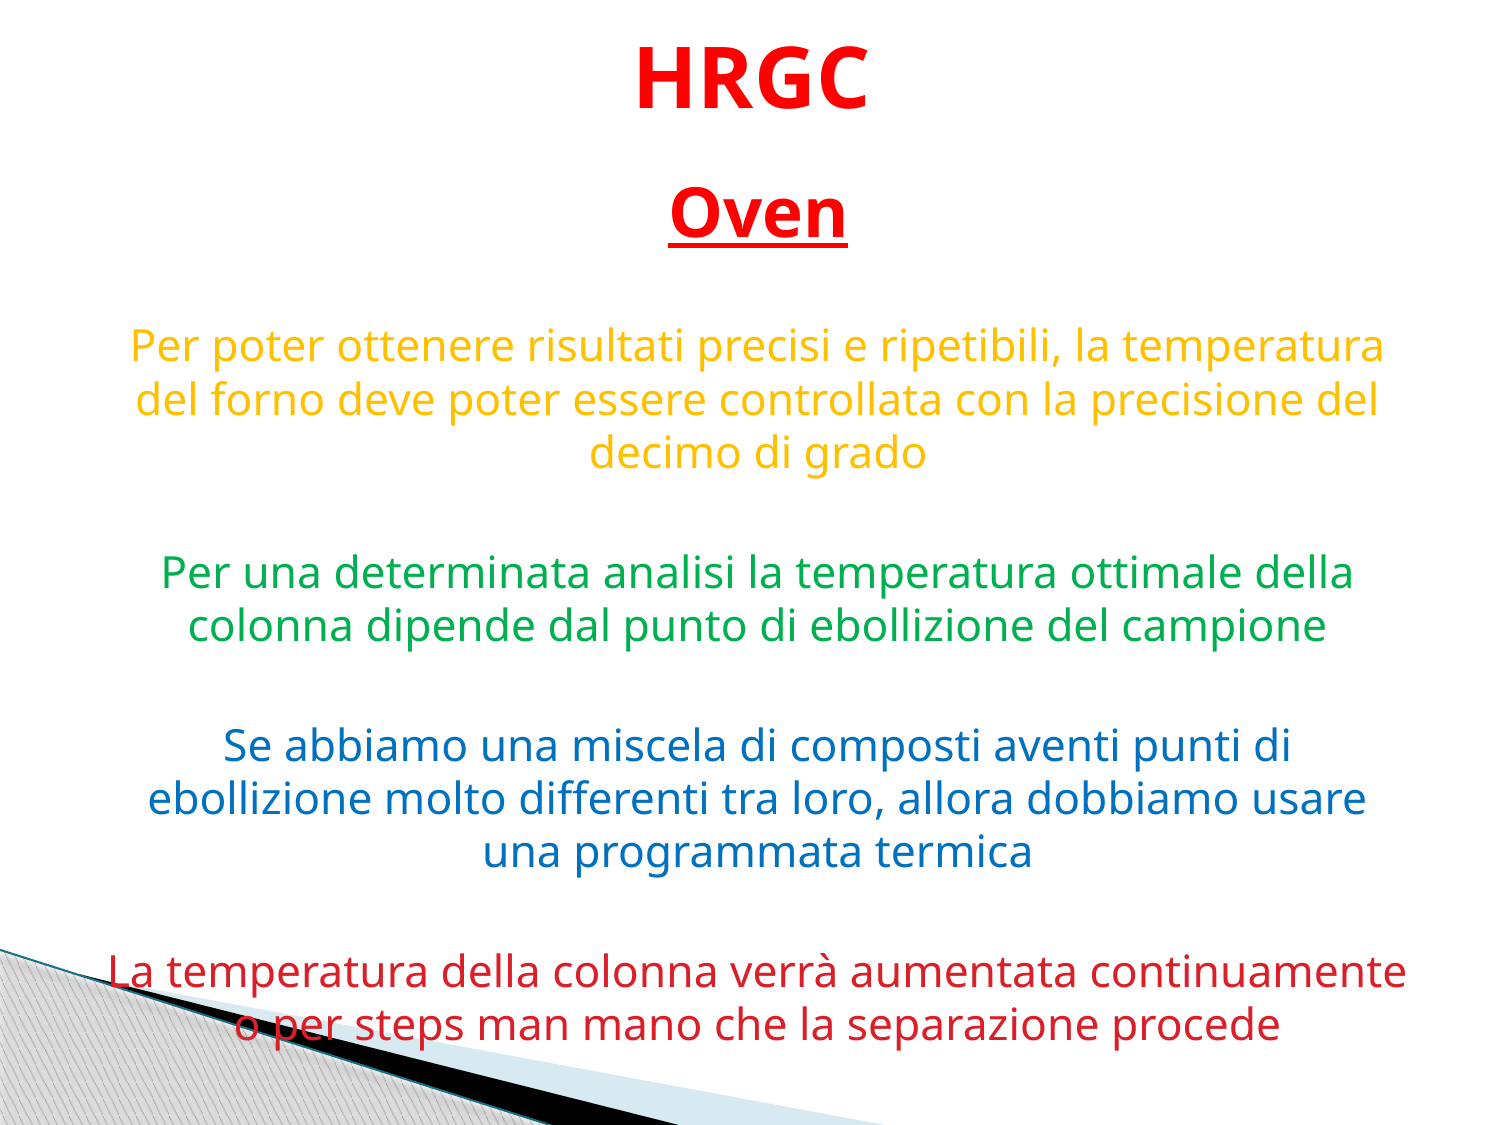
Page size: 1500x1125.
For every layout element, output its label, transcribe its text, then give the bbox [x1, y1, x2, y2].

list Oven Per poter ottenere risultati precisi e ripetibili, la temperatura del forno deve poter essere controllata con la precisione del decimo di grado Per una determinata analisi la temperatura ottimale della colonna dipende dal punto di ebollizione del campione Se abbiamo una miscela di composti aventi punti di ebollizione molto differenti tra loro, allora dobbiamo usare una programmata termica La temperatura della colonna verrà aumentata continuamente o per steps man mano che la separazione procede [75, 160, 1425, 1094]
title HRGC [76, 0, 1427, 149]
